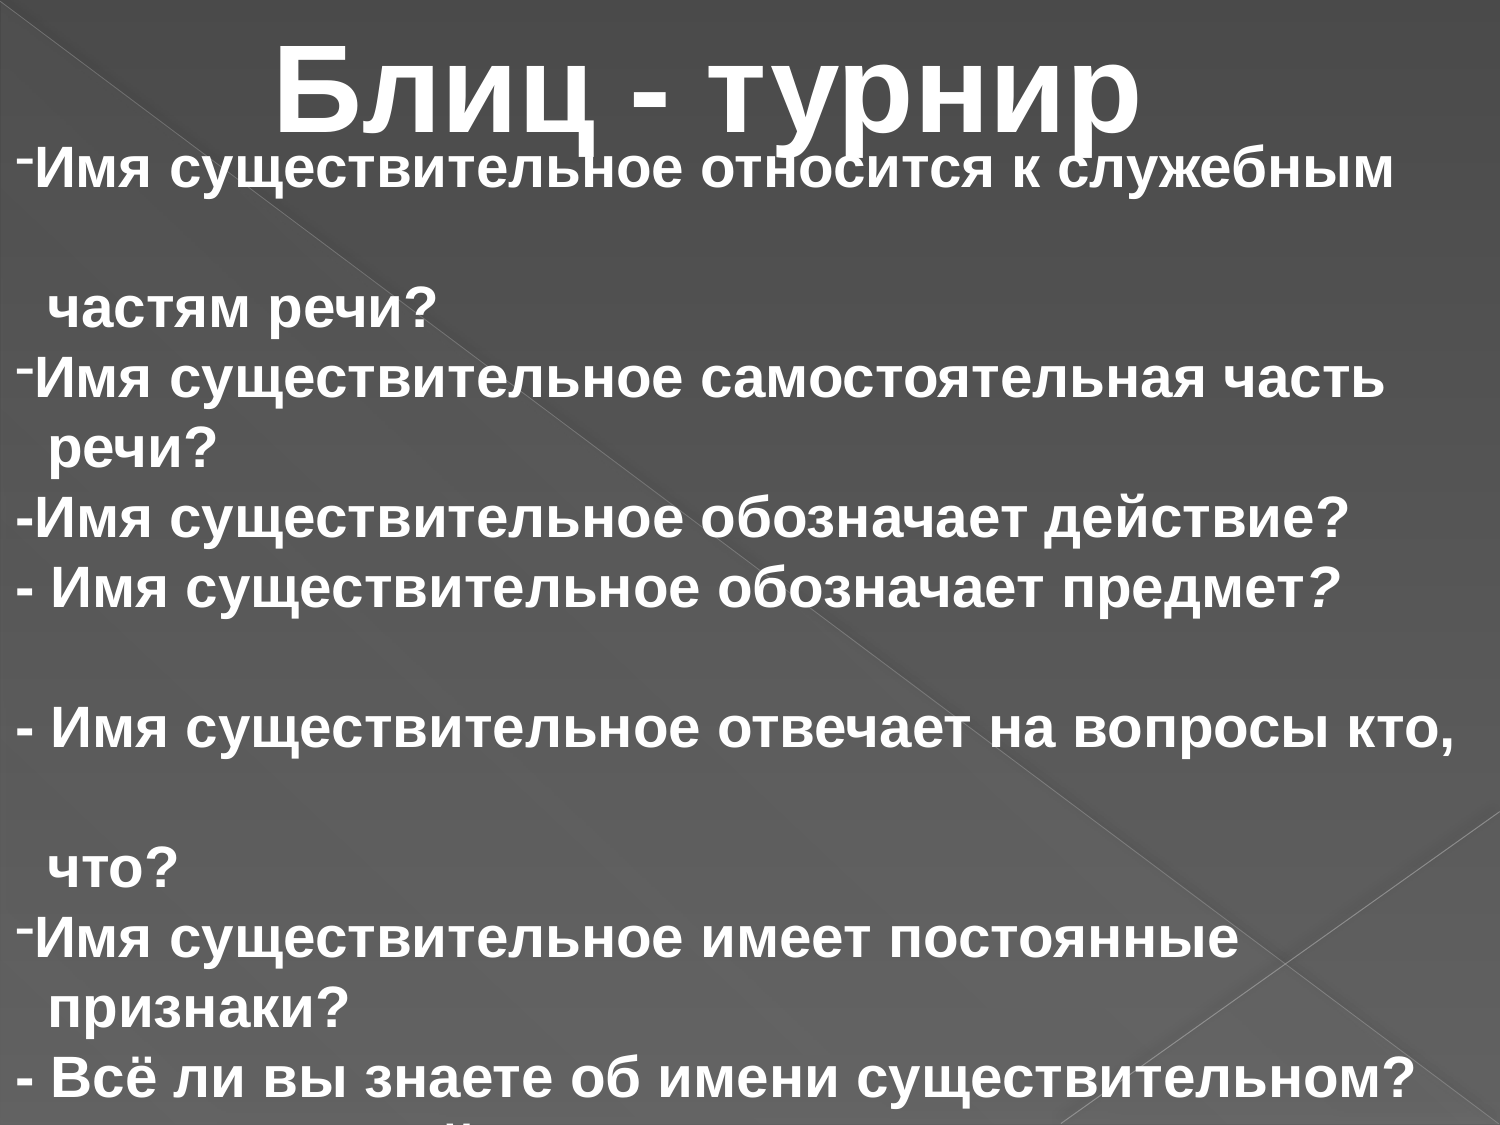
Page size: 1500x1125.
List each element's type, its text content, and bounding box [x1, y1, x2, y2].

text_box Имя существительное относится к служебным частям речи? Имя существительное самостоятельная часть речи? -Имя существительное обозначает действие? - Имя существительное обозначает предмет? - Имя существительное отвечает на вопросы кто, что? Имя существительное имеет постоянные признаки? - Всё ли вы знаете об имени существительном? -Вот это мы сейчас и выясним. [0, 121, 1500, 1125]
text_box Блиц - турнир [257, 0, 1278, 121]
